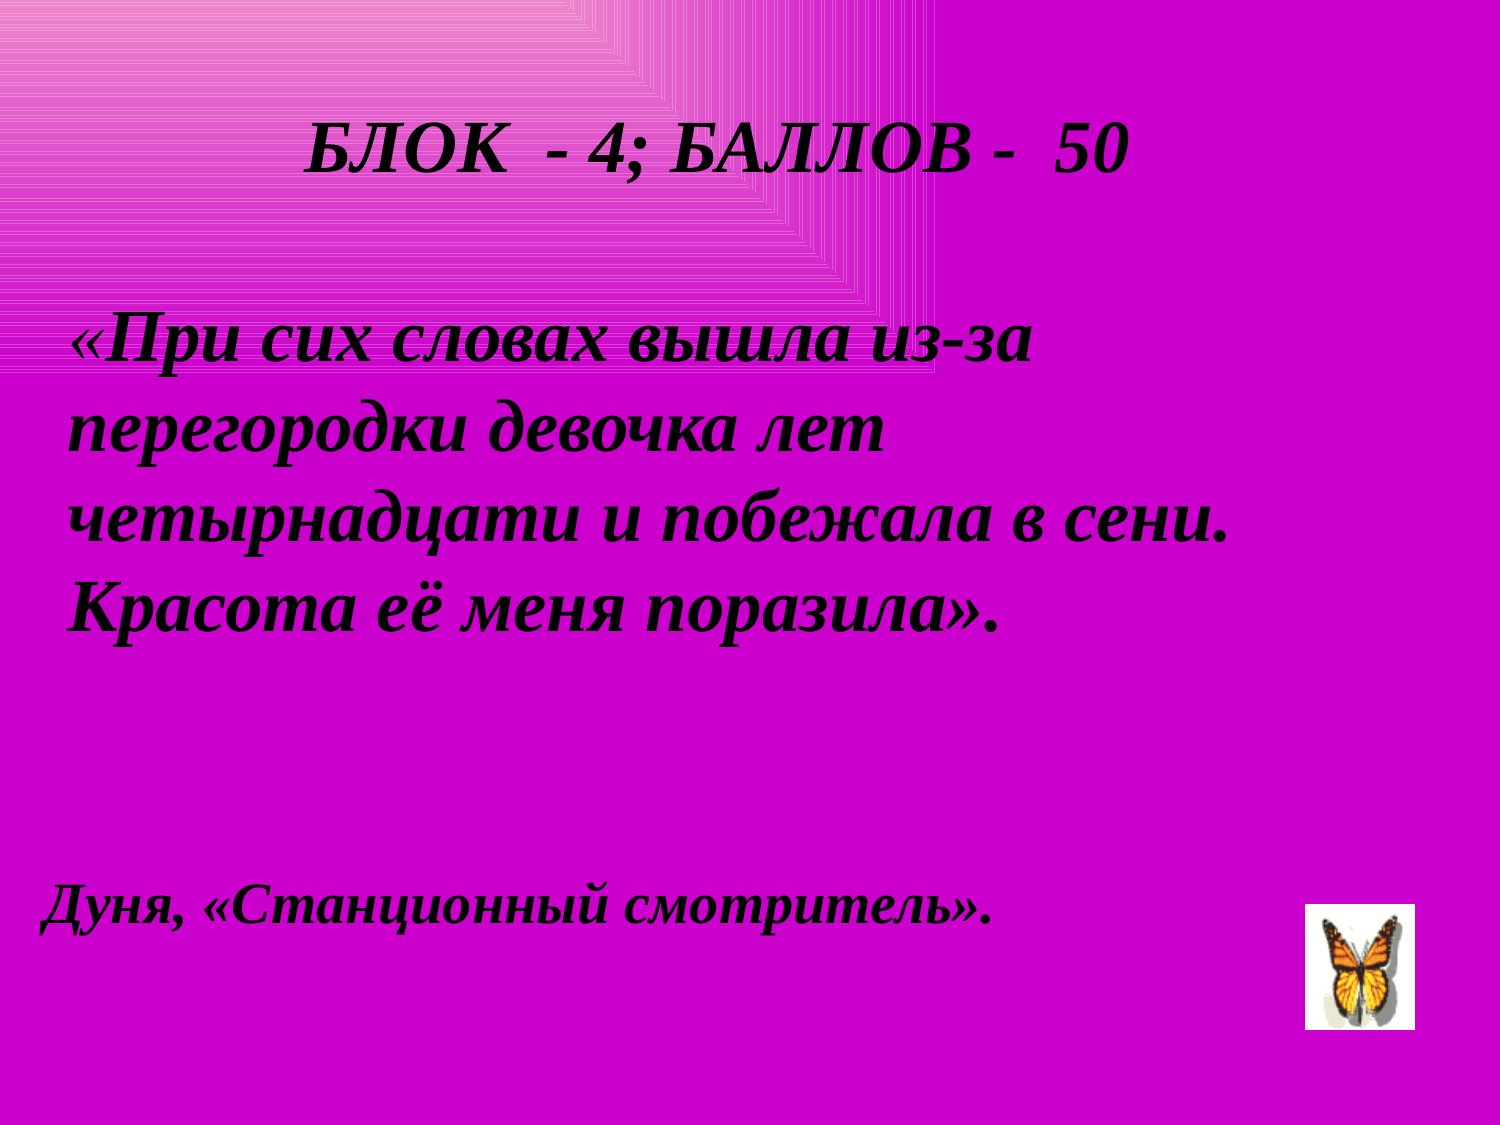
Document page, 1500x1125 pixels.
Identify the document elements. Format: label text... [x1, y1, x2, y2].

text_box Дуня, «Станционный смотритель». [29, 857, 1258, 943]
text_box БЛОК - 4; БАЛЛОВ - 50 [147, 90, 1306, 195]
text_box «При сих словах вышла из-за перегородки девочка лет четырнадцати и побежала в сени. Красота её меня поразила». [53, 278, 1424, 654]
picture [1304, 904, 1415, 1031]
